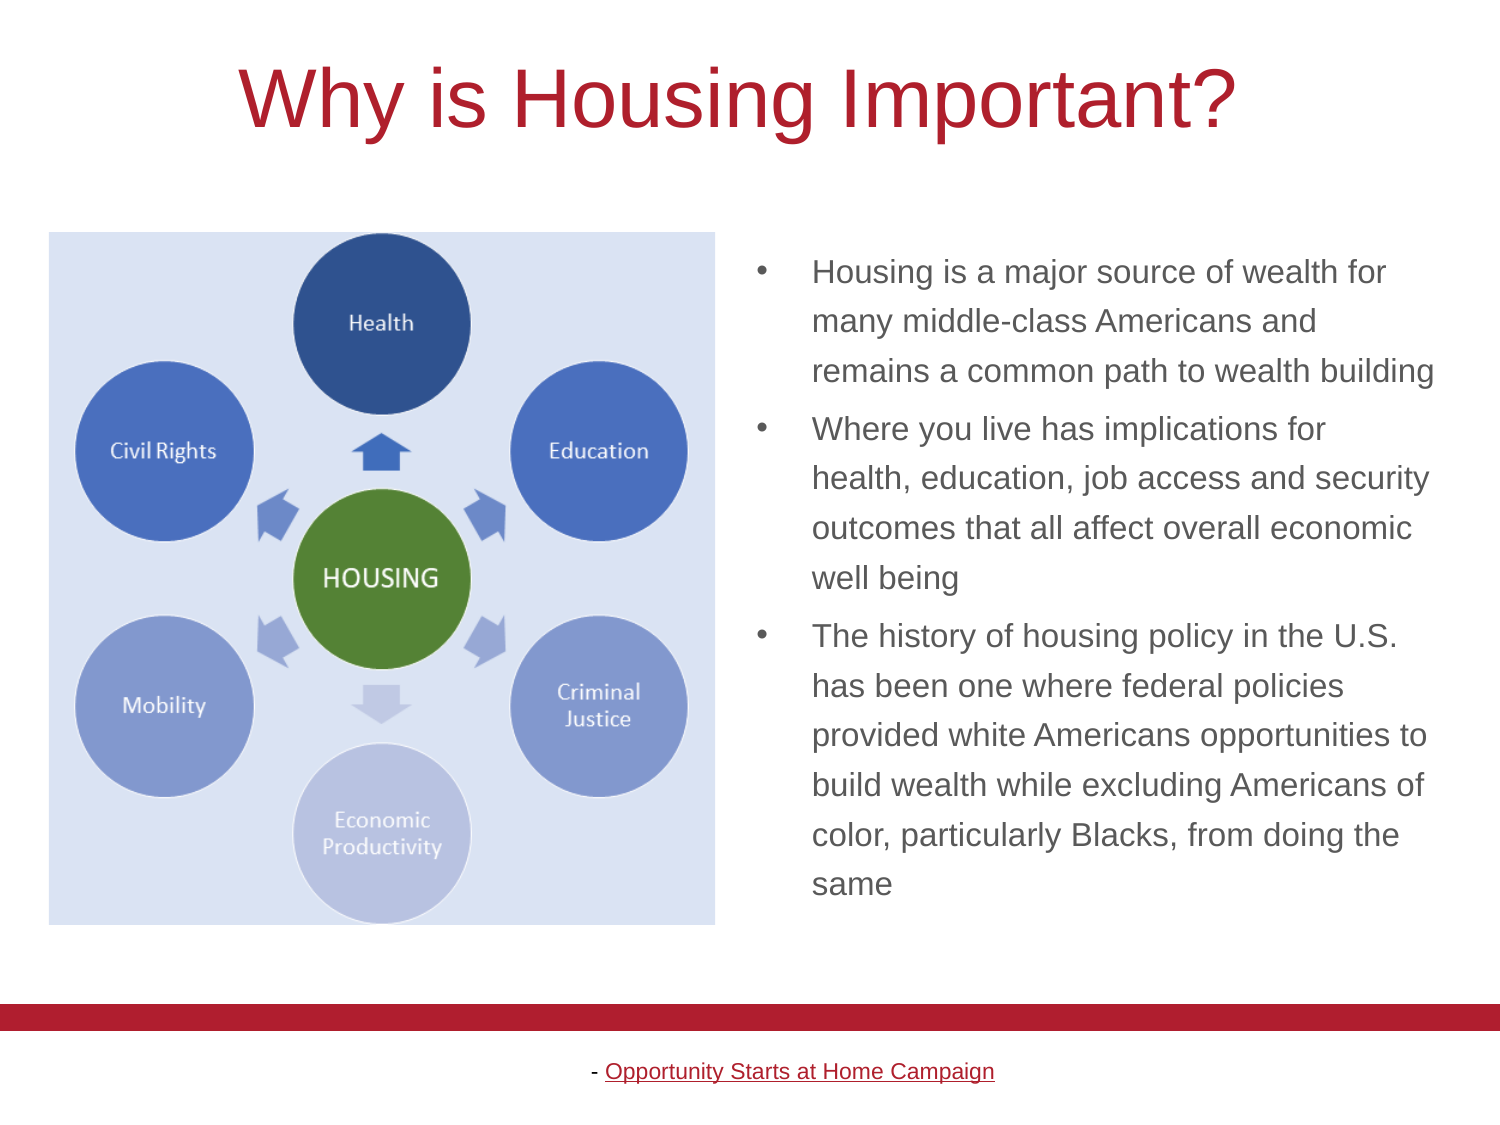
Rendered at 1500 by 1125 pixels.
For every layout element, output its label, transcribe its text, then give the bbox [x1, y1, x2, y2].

text_box - Opportunity Starts at Home Campaign [576, 1048, 1303, 1092]
list Housing is a major source of wealth for many middle-class Americans and remains a common path to wealth building Where you live has implications for health, education, job access and security outcomes that all affect overall economic well being The history of housing policy in the U.S. has been one where federal policies provided white Americans opportunities to build wealth while excluding Americans of color, particularly Blacks, from doing the same [741, 232, 1452, 925]
title Why is Housing Important? [75, 0, 1425, 188]
picture [48, 232, 716, 925]
picture [0, 1004, 1500, 1031]
